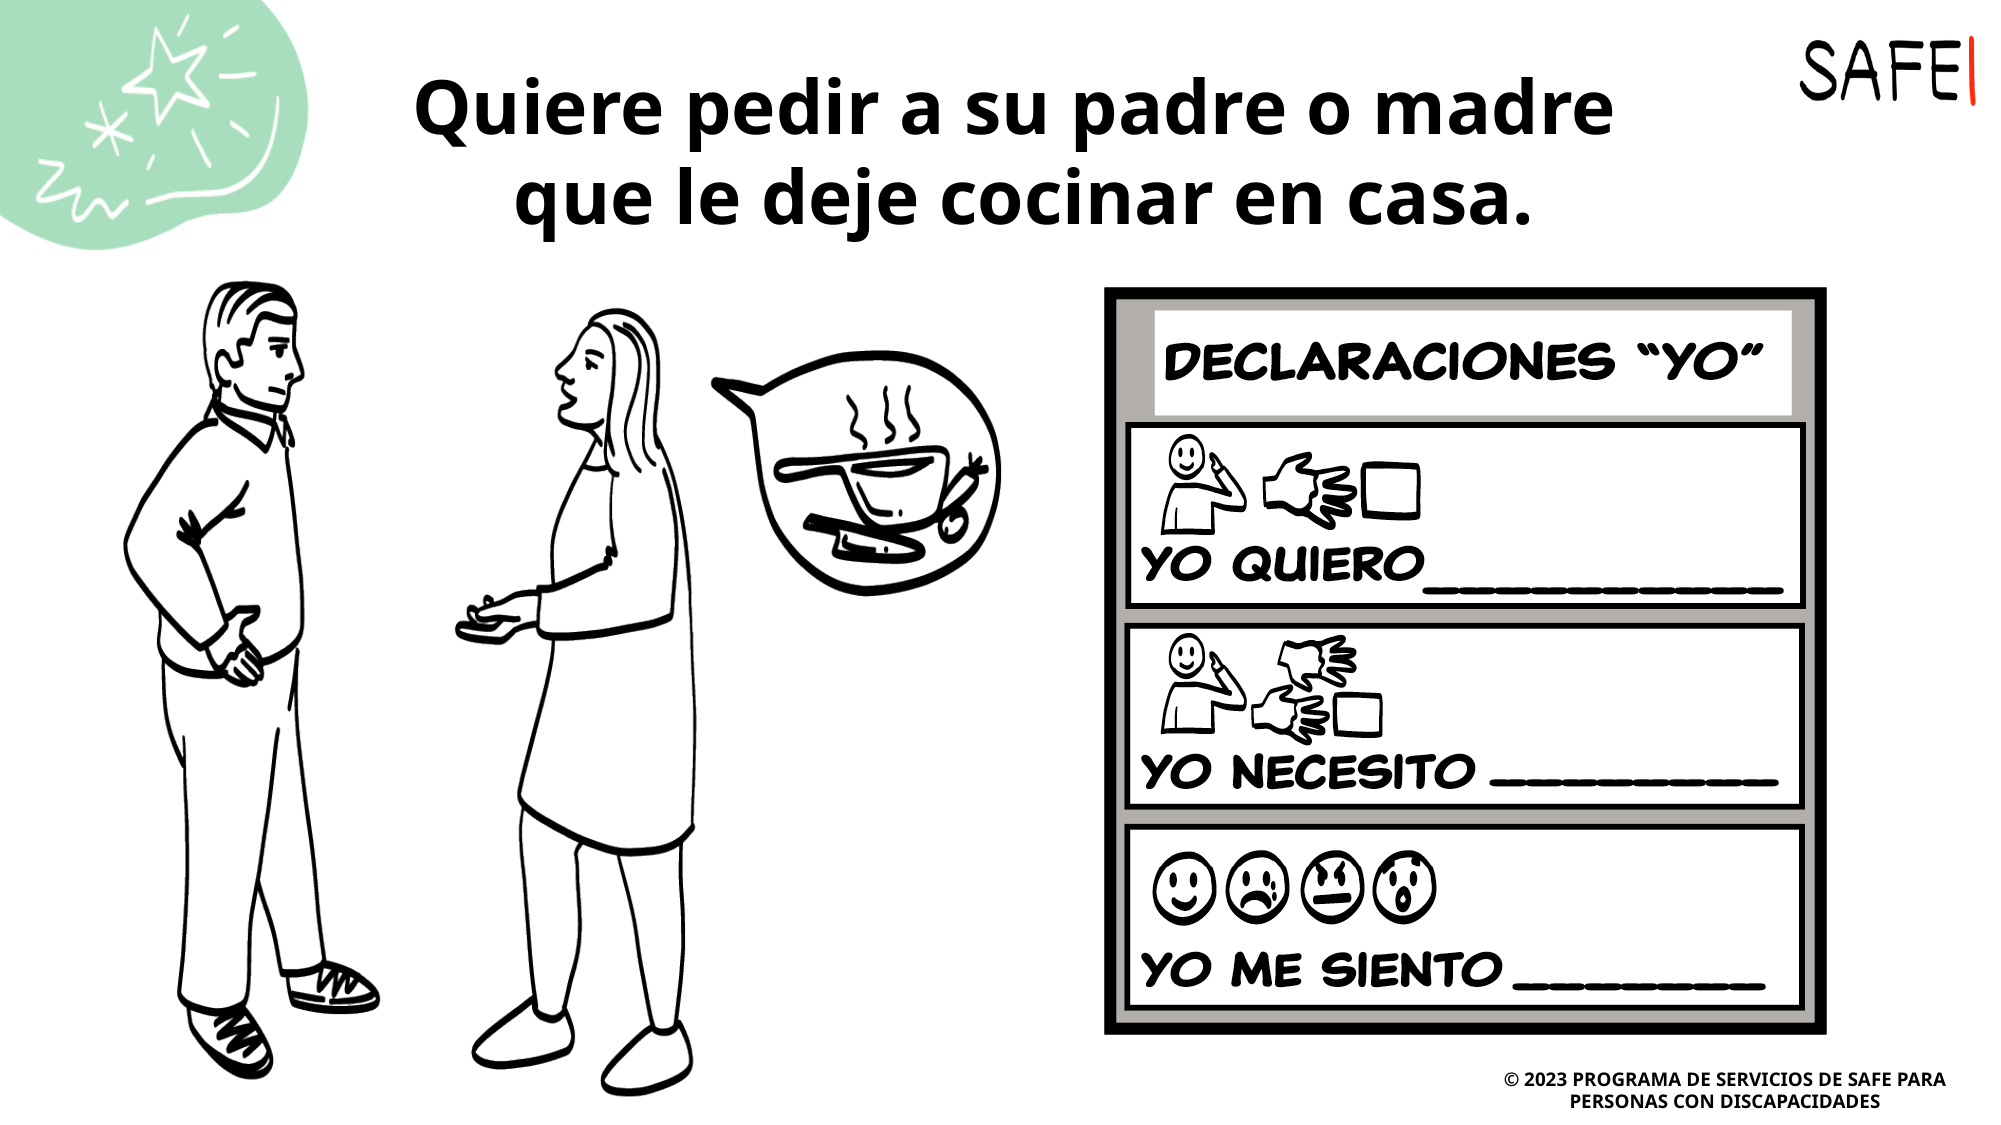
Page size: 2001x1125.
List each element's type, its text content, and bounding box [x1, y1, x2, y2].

text_box Quiere pedir a su padre o madre que le deje cocinar en casa. [328, 52, 1793, 247]
text_box © 2023 Programa de Servicios de SAFE para Personas con Discapacidades [1460, 1065, 1990, 1115]
picture [1792, 33, 1981, 108]
picture [0, 0, 1868, 1104]
